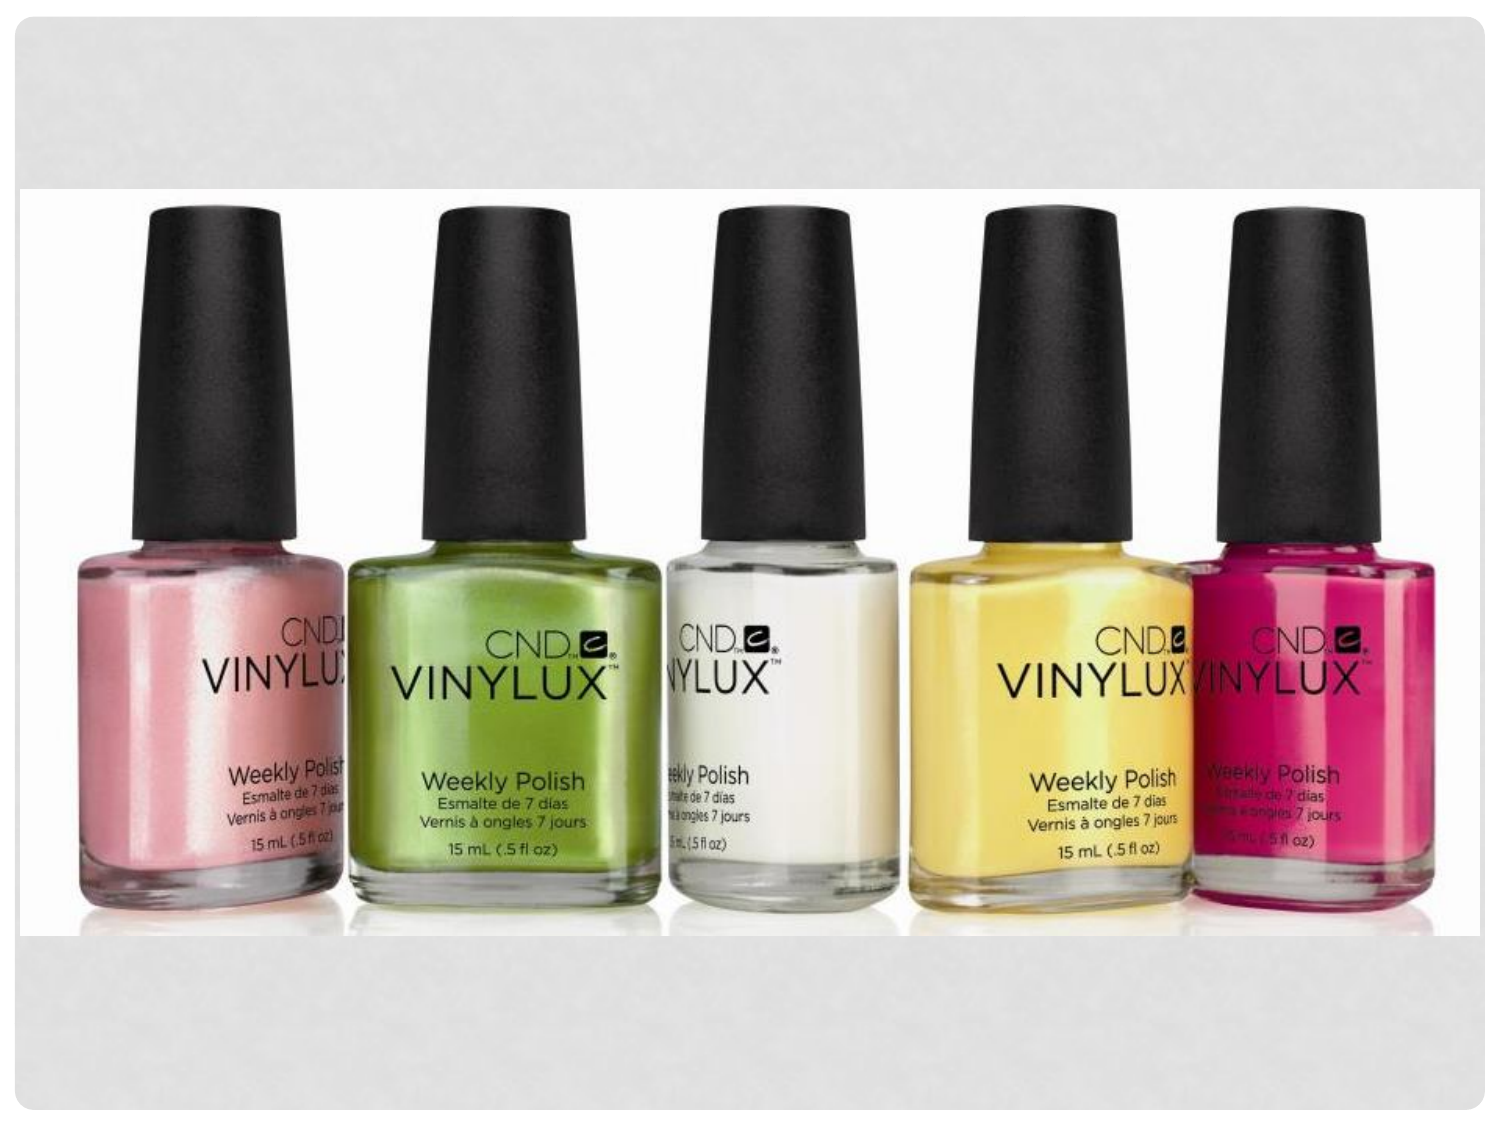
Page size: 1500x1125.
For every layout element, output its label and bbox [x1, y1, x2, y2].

picture [19, 189, 1480, 936]
